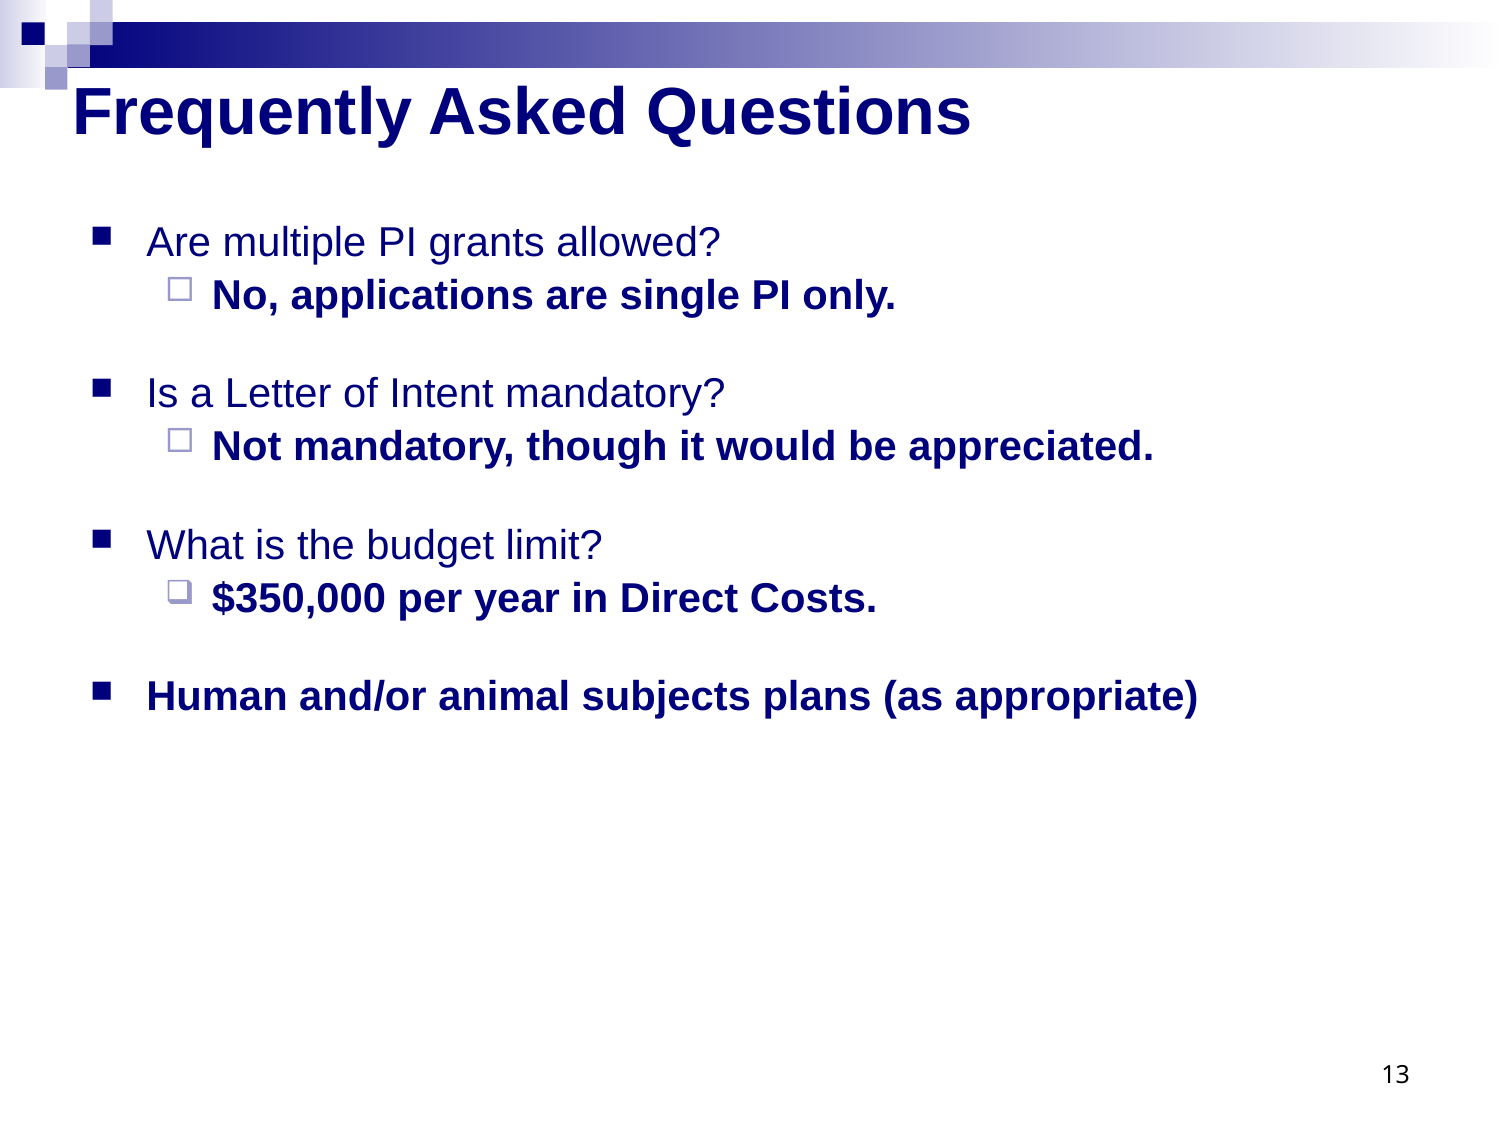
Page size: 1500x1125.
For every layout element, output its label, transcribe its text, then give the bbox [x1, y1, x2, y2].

slide_number 13 [1074, 1032, 1426, 1101]
list Are multiple PI grants allowed? No, applications are single PI only. Is a Letter of Intent mandatory? Not mandatory, though it would be appreciated. What is the budget limit? $350,000 per year in Direct Costs. Human and/or animal subjects plans (as appropriate) [74, 212, 1426, 1032]
title Frequently Asked Questions [56, 63, 1230, 152]
